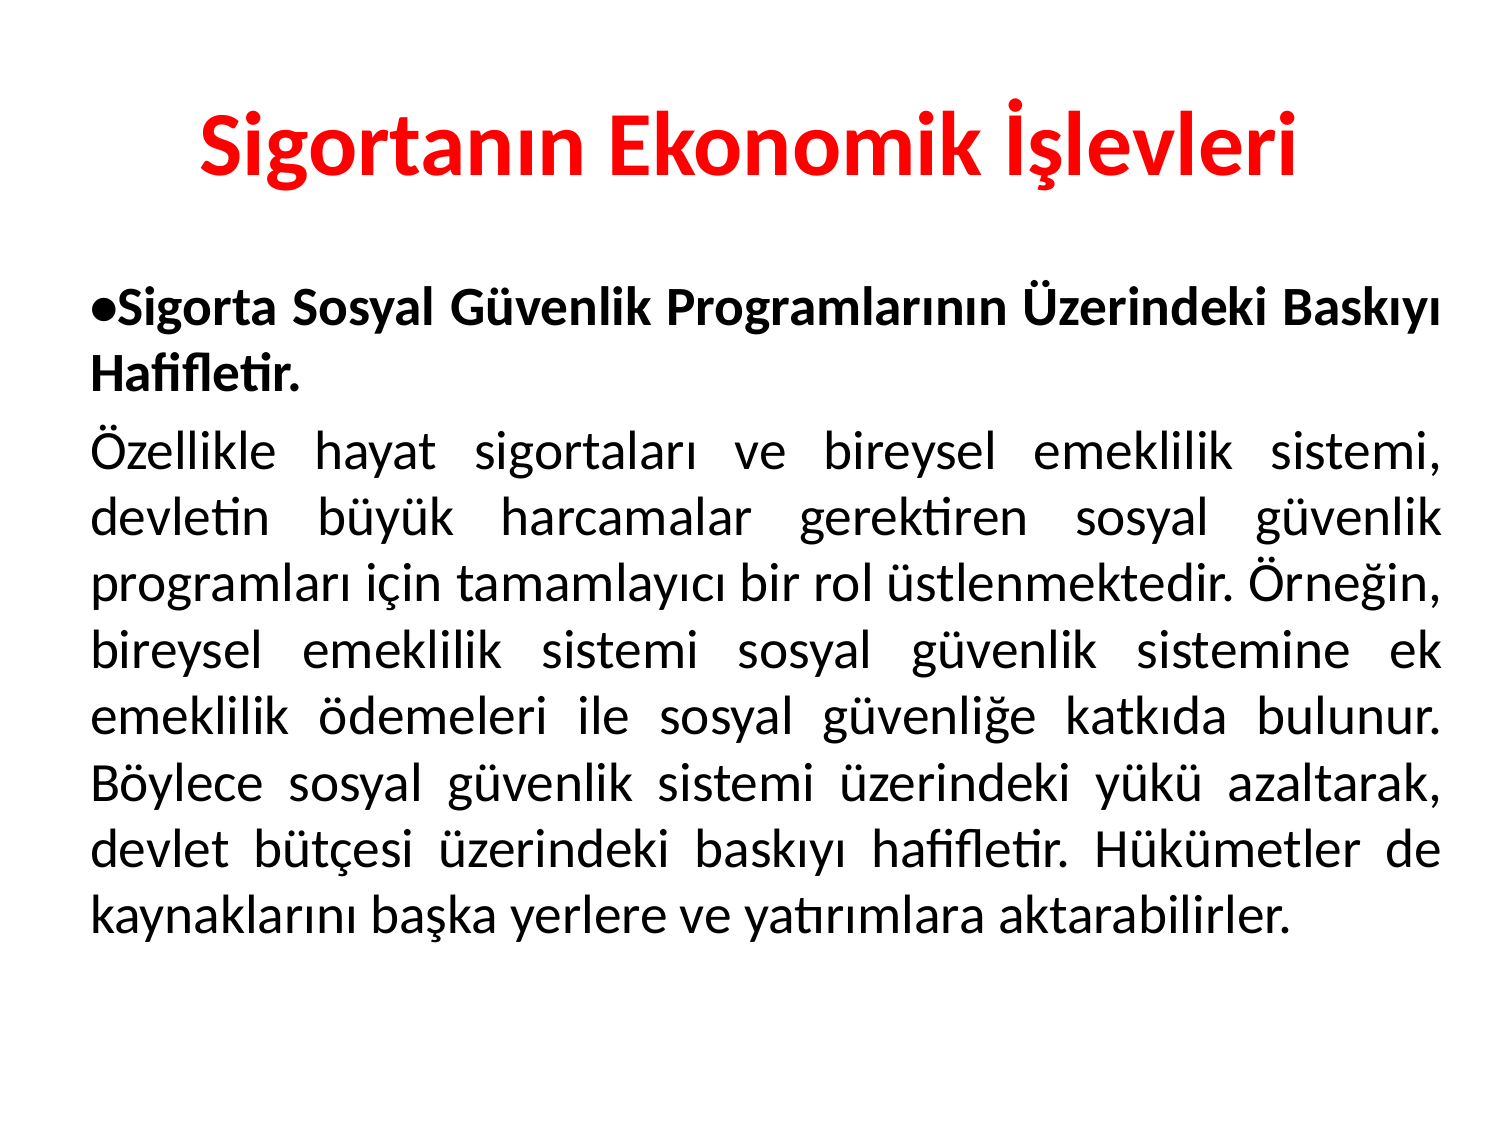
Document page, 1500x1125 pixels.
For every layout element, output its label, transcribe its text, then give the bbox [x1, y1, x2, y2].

list •Sigorta Sosyal Güvenlik Programlarının Üzerindeki Baskıyı Hafifletir. Özellikle hayat sigortaları ve bireysel emeklilik sistemi, devletin büyük harcamalar gerektiren sosyal güvenlik programları için tamamlayıcı bir rol üstlenmektedir. Örneğin, bireysel emeklilik sistemi sosyal güvenlik sistemine ek emeklilik ödemeleri ile sosyal güvenliğe katkıda bulunur. Böylece sosyal güvenlik sistemi üzerindeki yükü azaltarak, devlet bütçesi üzerindeki baskıyı hafifletir. Hükümetler de kaynaklarını başka yerlere ve yatırımlara aktarabilirler. [75, 262, 1459, 1005]
title Sigortanın Ekonomik İşlevleri [75, 45, 1425, 233]
